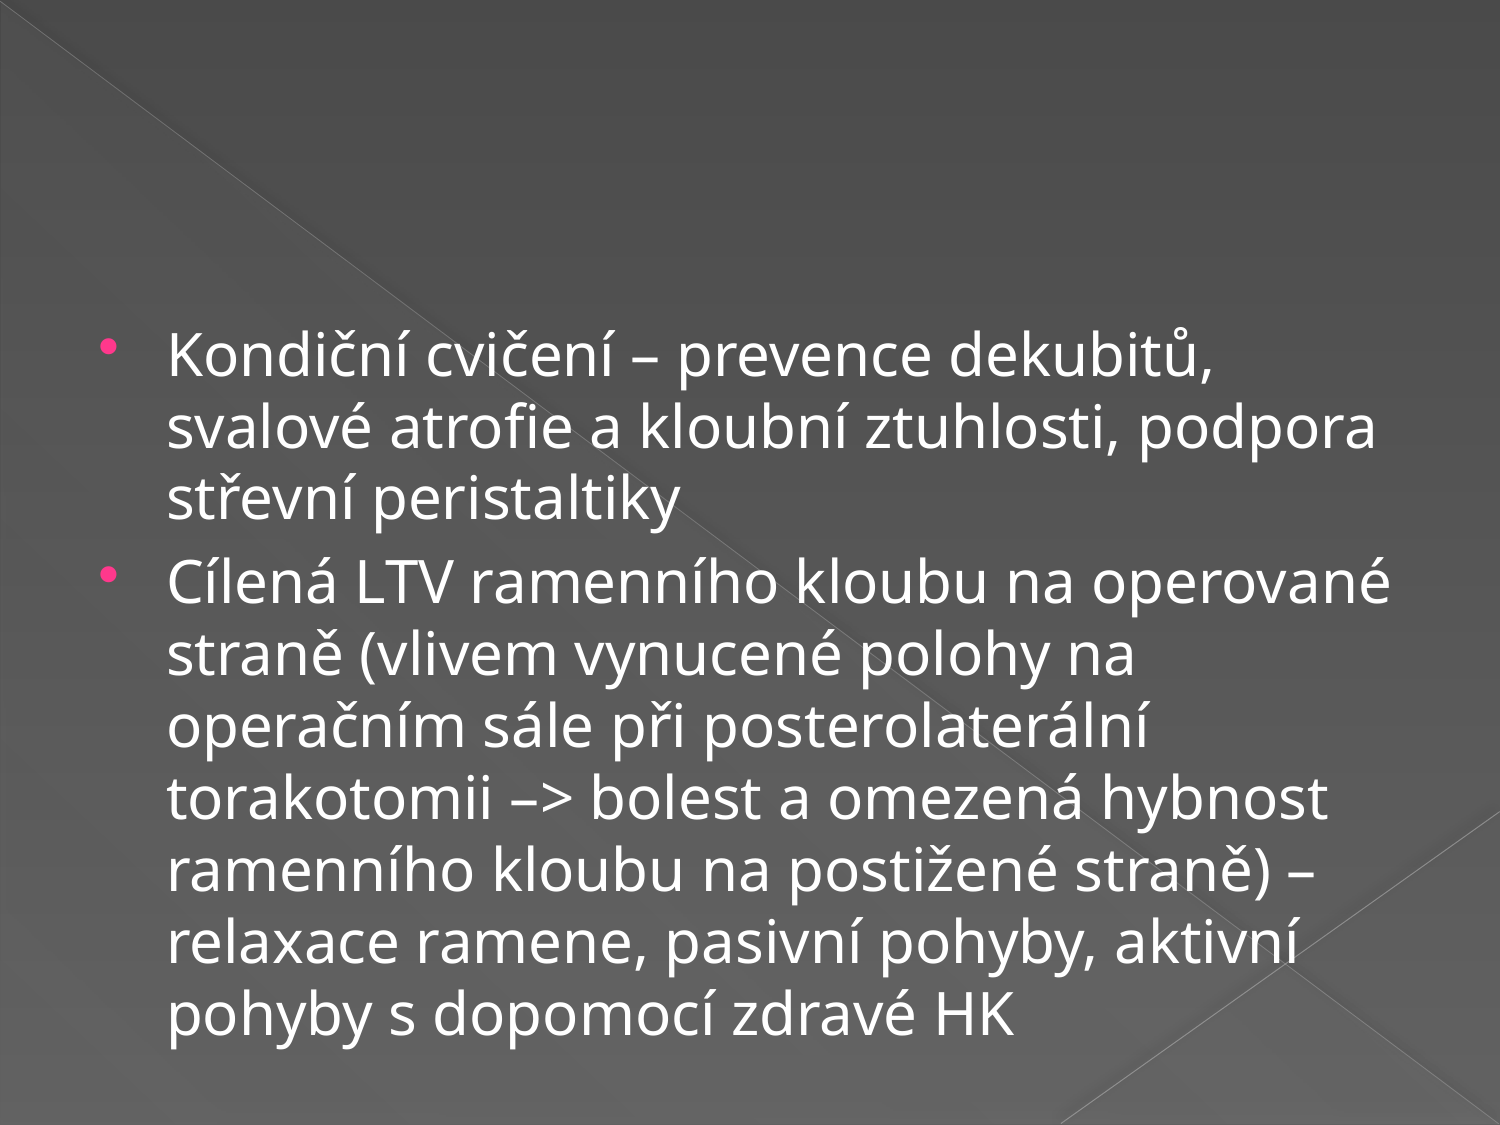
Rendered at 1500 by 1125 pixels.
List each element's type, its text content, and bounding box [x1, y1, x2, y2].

list Kondiční cvičení – prevence dekubitů, svalové atrofie a kloubní ztuhlosti, podpora střevní peristaltiky Cílená LTV ramenního kloubu na operované straně (vlivem vynucené polohy na operačním sále při posterolaterální torakotomii –> bolest a omezená hybnost ramenního kloubu na postižené straně) – relaxace ramene, pasivní pohyby, aktivní pohyby s dopomocí zdravé HK [75, 308, 1425, 1059]
